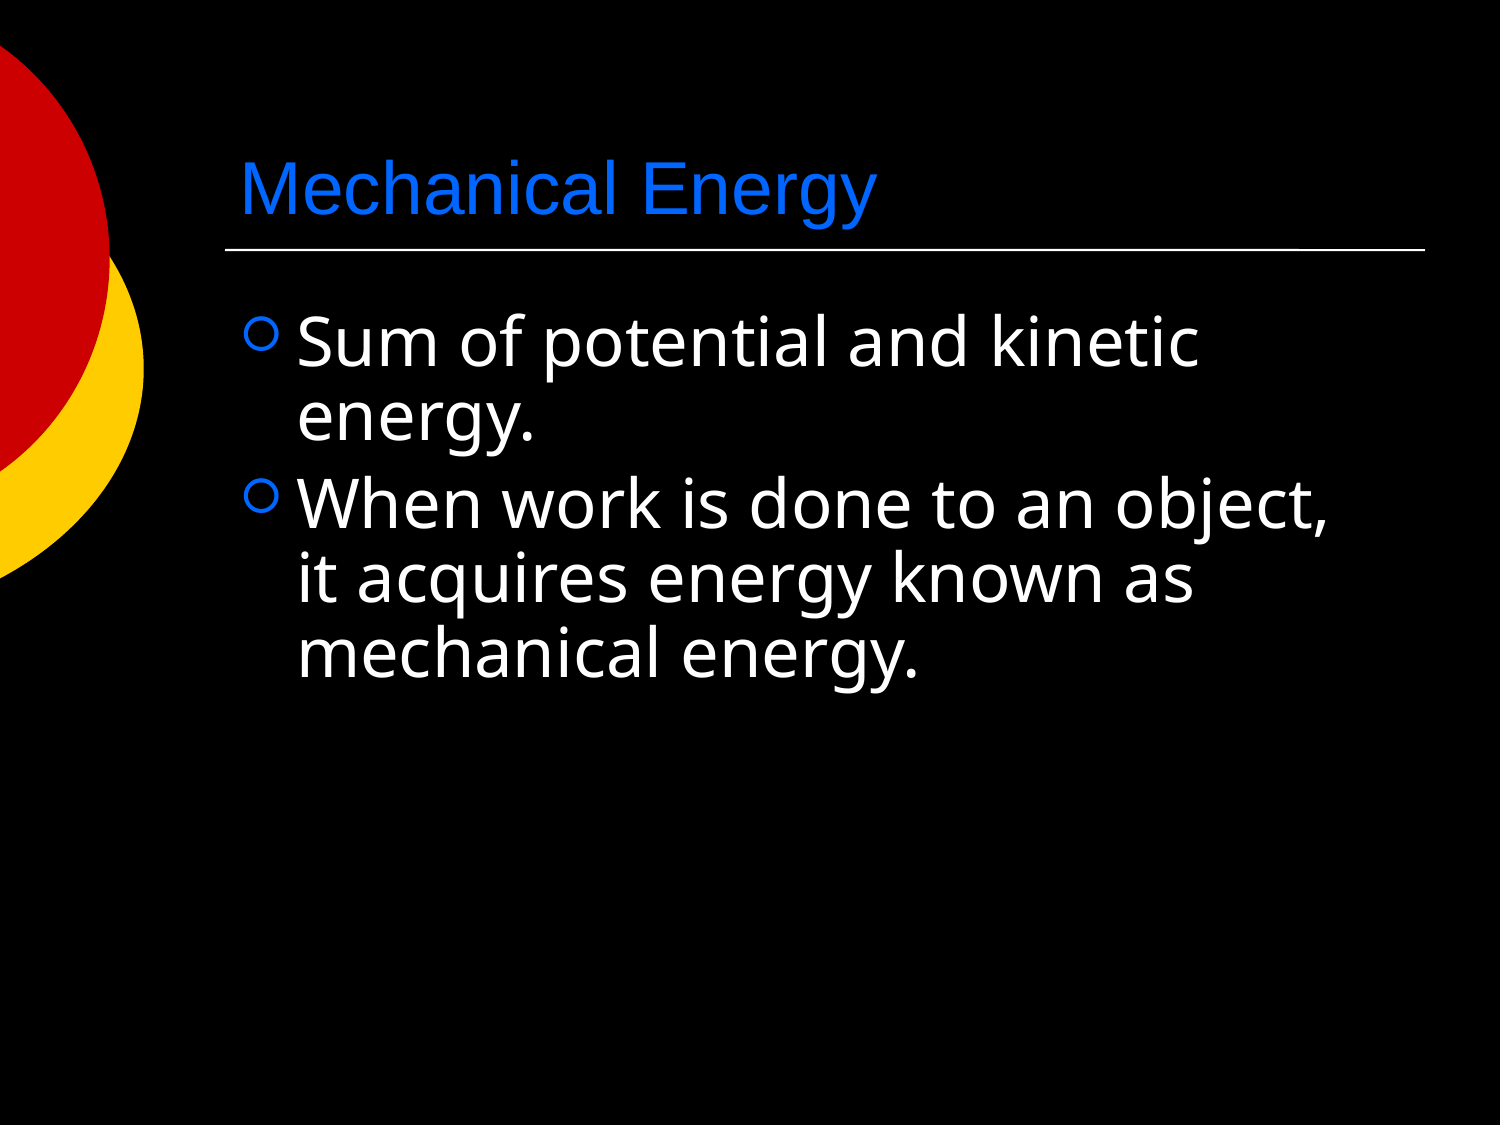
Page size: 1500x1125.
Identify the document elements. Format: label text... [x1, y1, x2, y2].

title Mechanical Energy [224, 49, 1425, 238]
list Sum of potential and kinetic energy. When work is done to an object, it acquires energy known as mechanical energy. [224, 299, 1363, 613]
